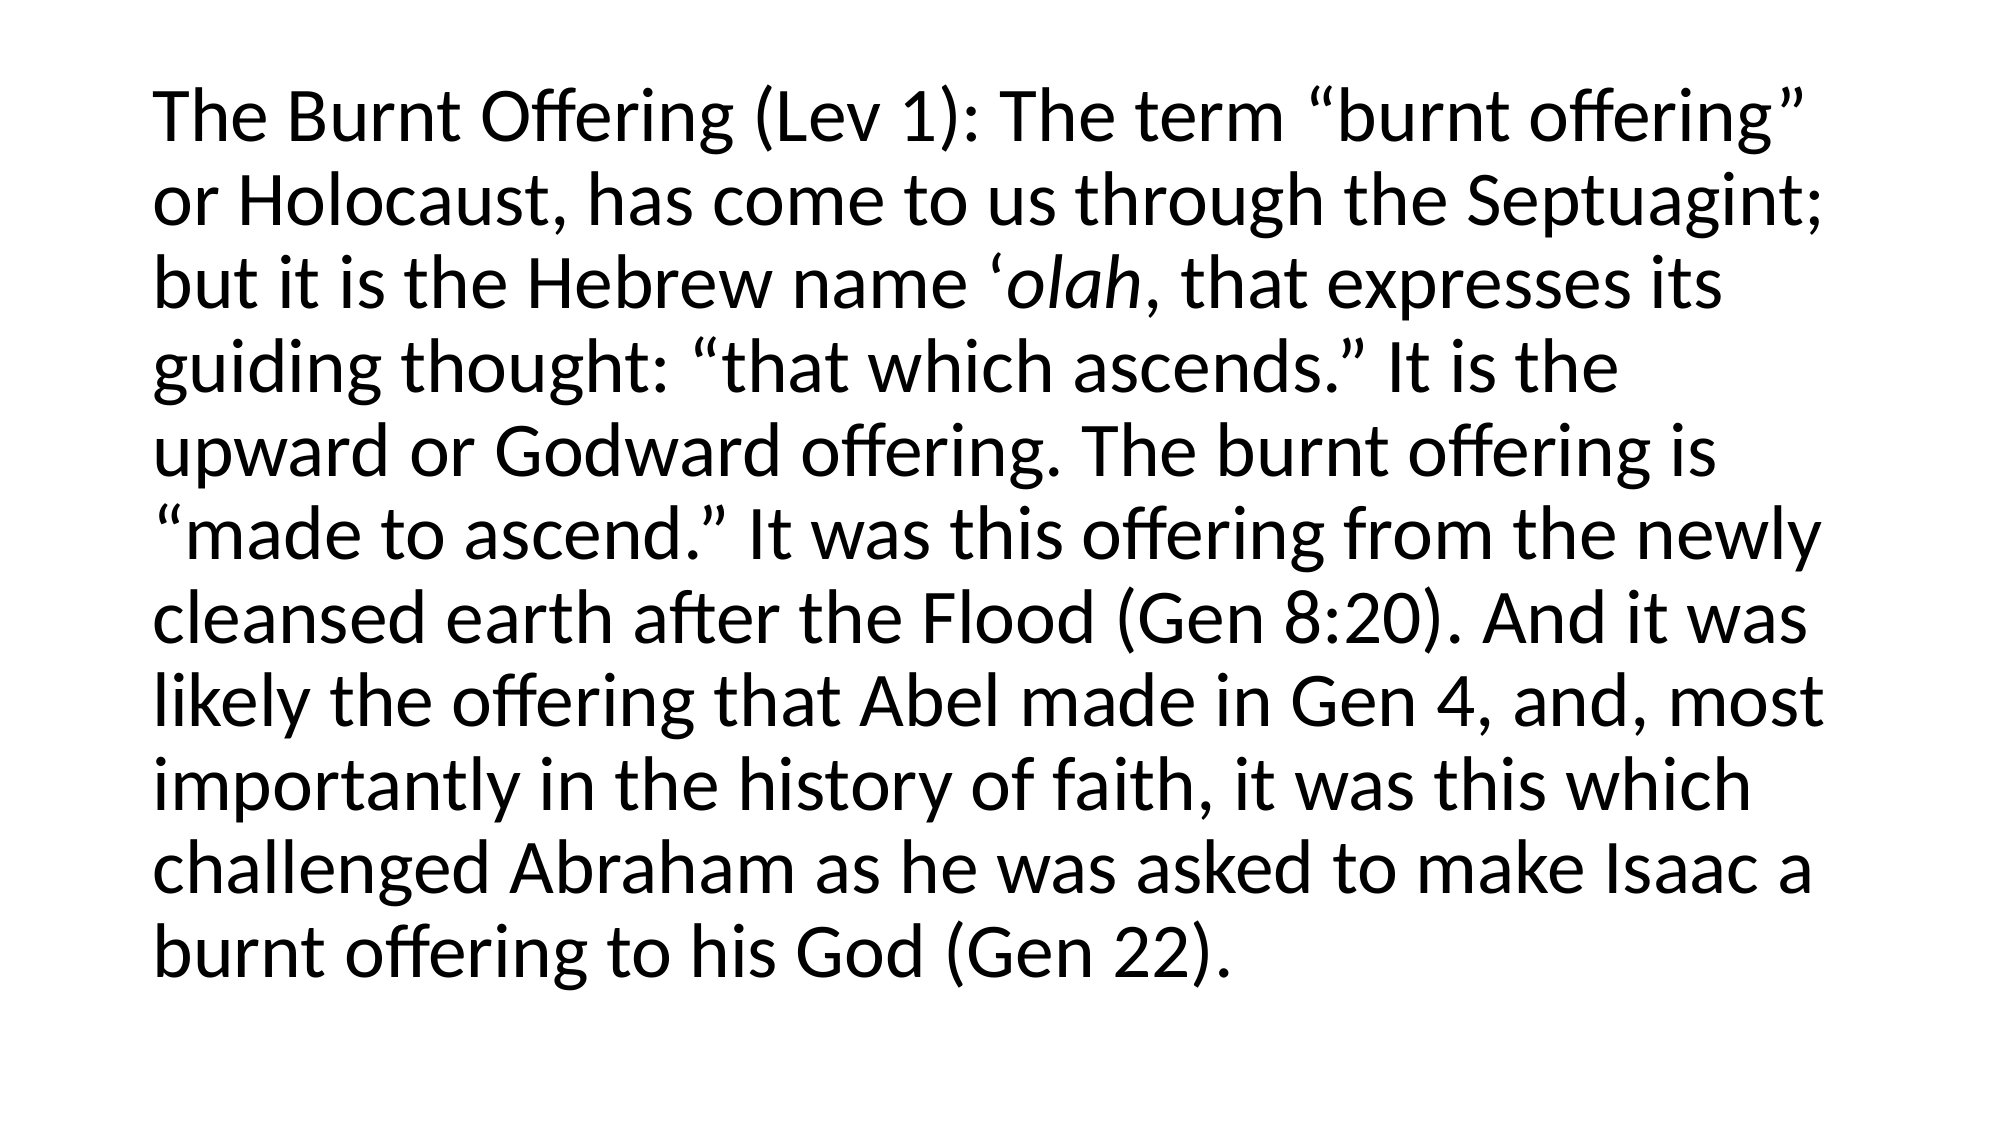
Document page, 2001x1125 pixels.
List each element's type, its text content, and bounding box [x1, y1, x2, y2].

list The Burnt Offering (Lev 1): The term “burnt offering” or Holocaust, has come to us through the Septuagint; but it is the Hebrew name ‘olah, that expresses its guiding thought: “that which ascends.” It is the upward or Godward offering. The burnt offering is “made to ascend.” It was this offering from the newly cleansed earth after the Flood (Gen 8:20). And it was likely the offering that Abel made in Gen 4, and, most importantly in the history of faith, it was this which challenged Abraham as he was asked to make Isaac a burnt offering to his God (Gen 22). [137, 67, 1863, 1014]
